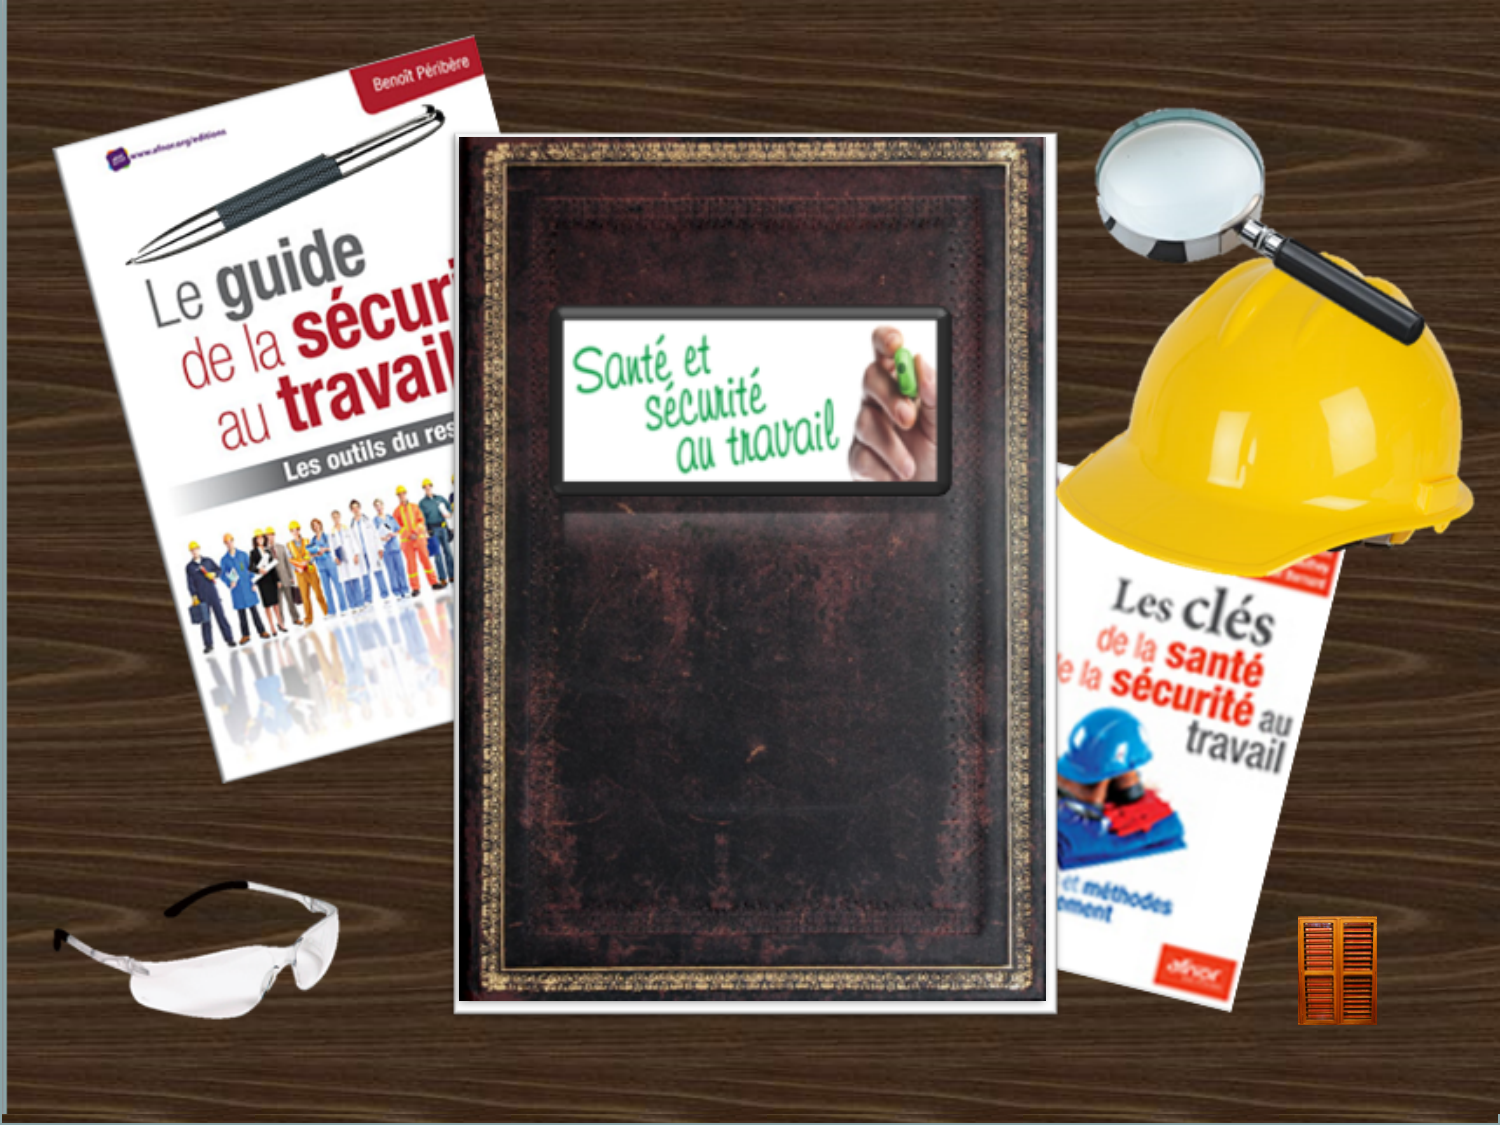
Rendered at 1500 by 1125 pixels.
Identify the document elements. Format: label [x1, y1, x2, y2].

picture [2, 0, 1500, 1114]
text_box [0, 1120, 1500, 1125]
